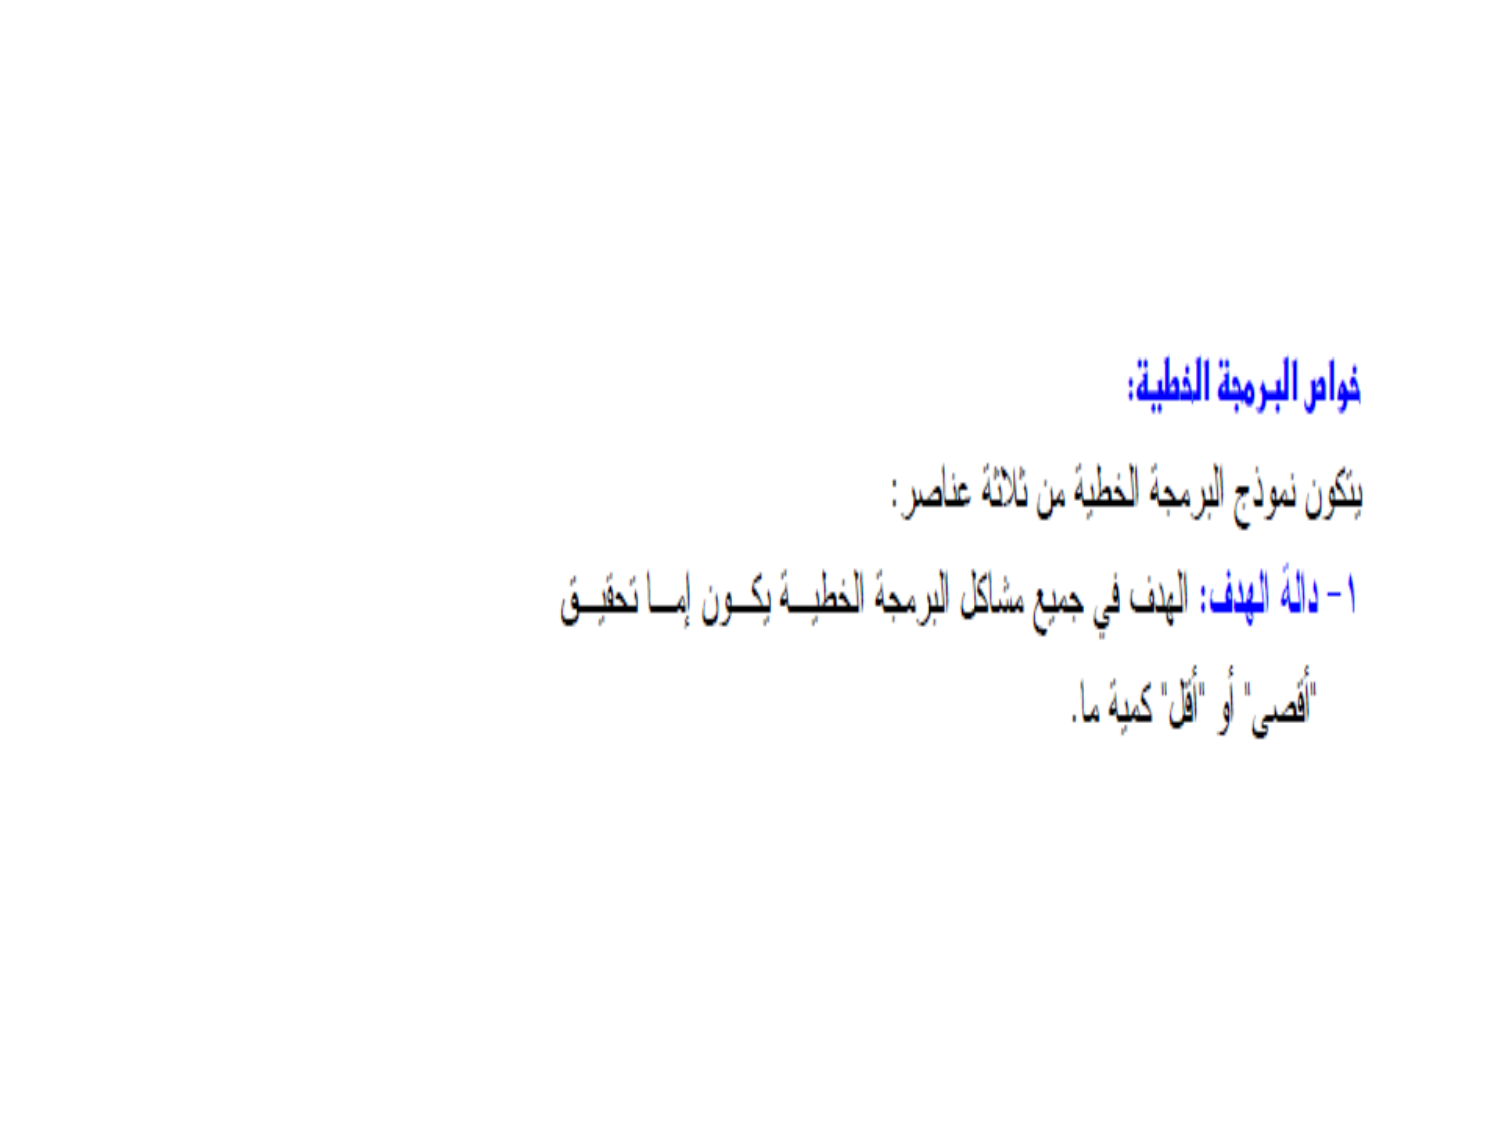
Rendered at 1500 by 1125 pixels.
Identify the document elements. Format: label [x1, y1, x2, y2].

picture [548, 302, 1375, 776]
